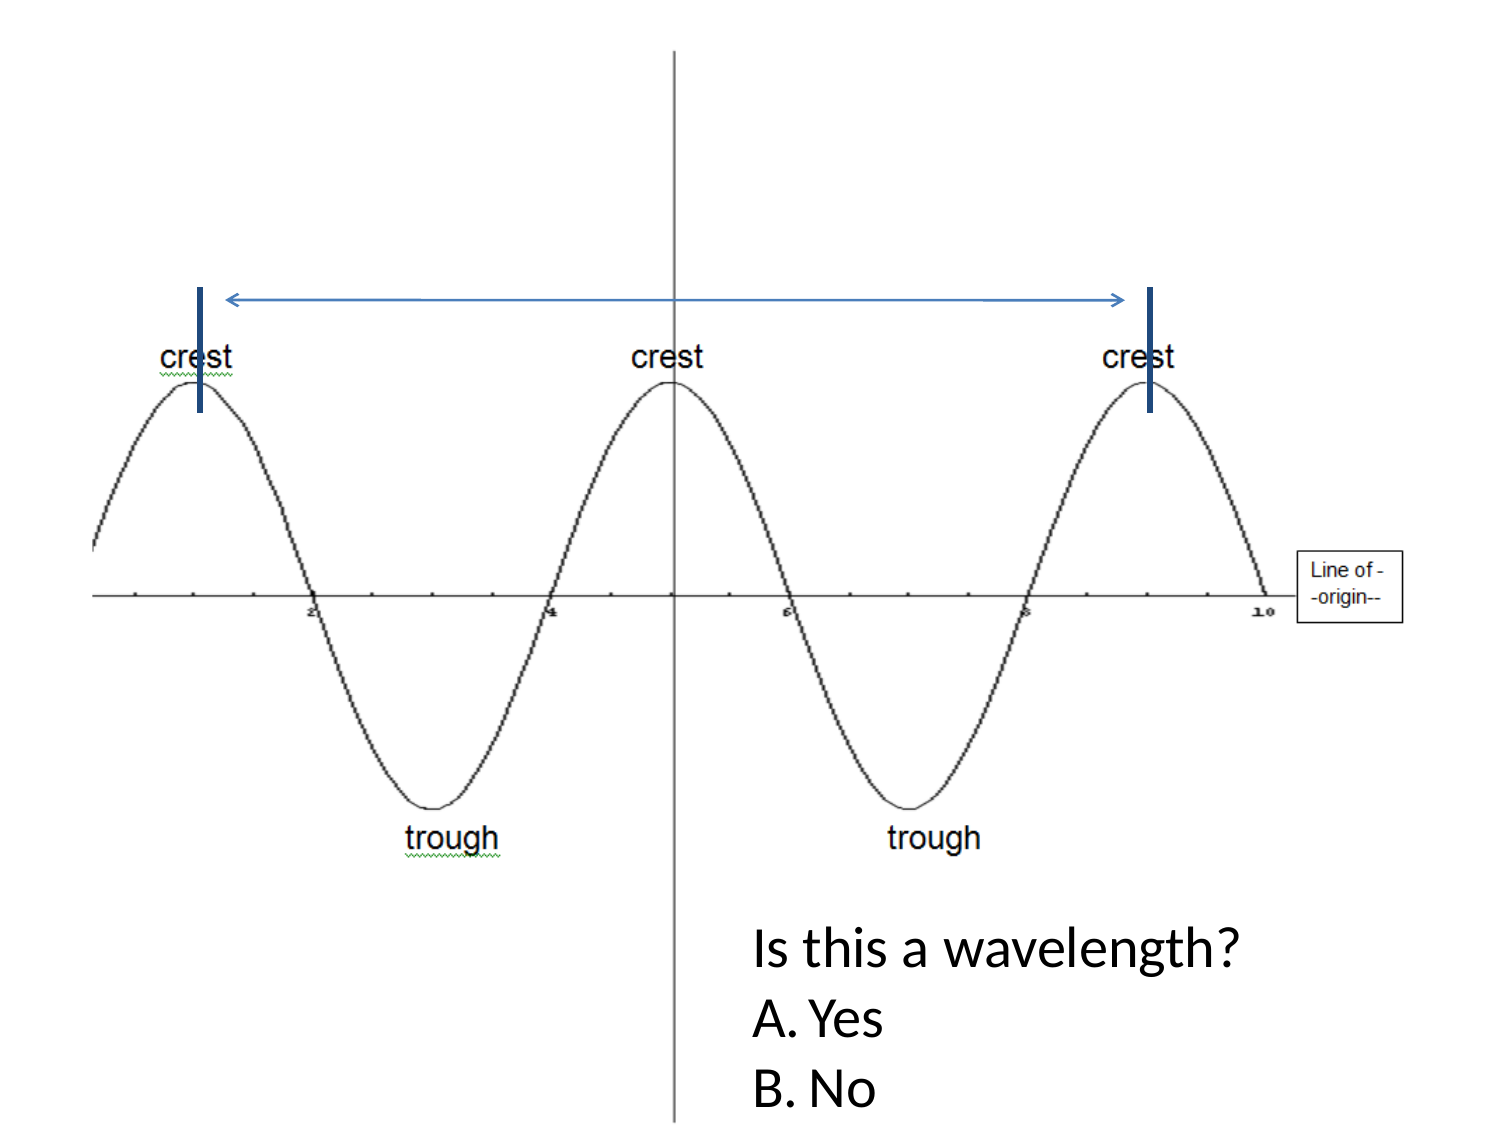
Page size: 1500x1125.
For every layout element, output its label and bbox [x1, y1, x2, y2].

list [44, 37, 1430, 1125]
